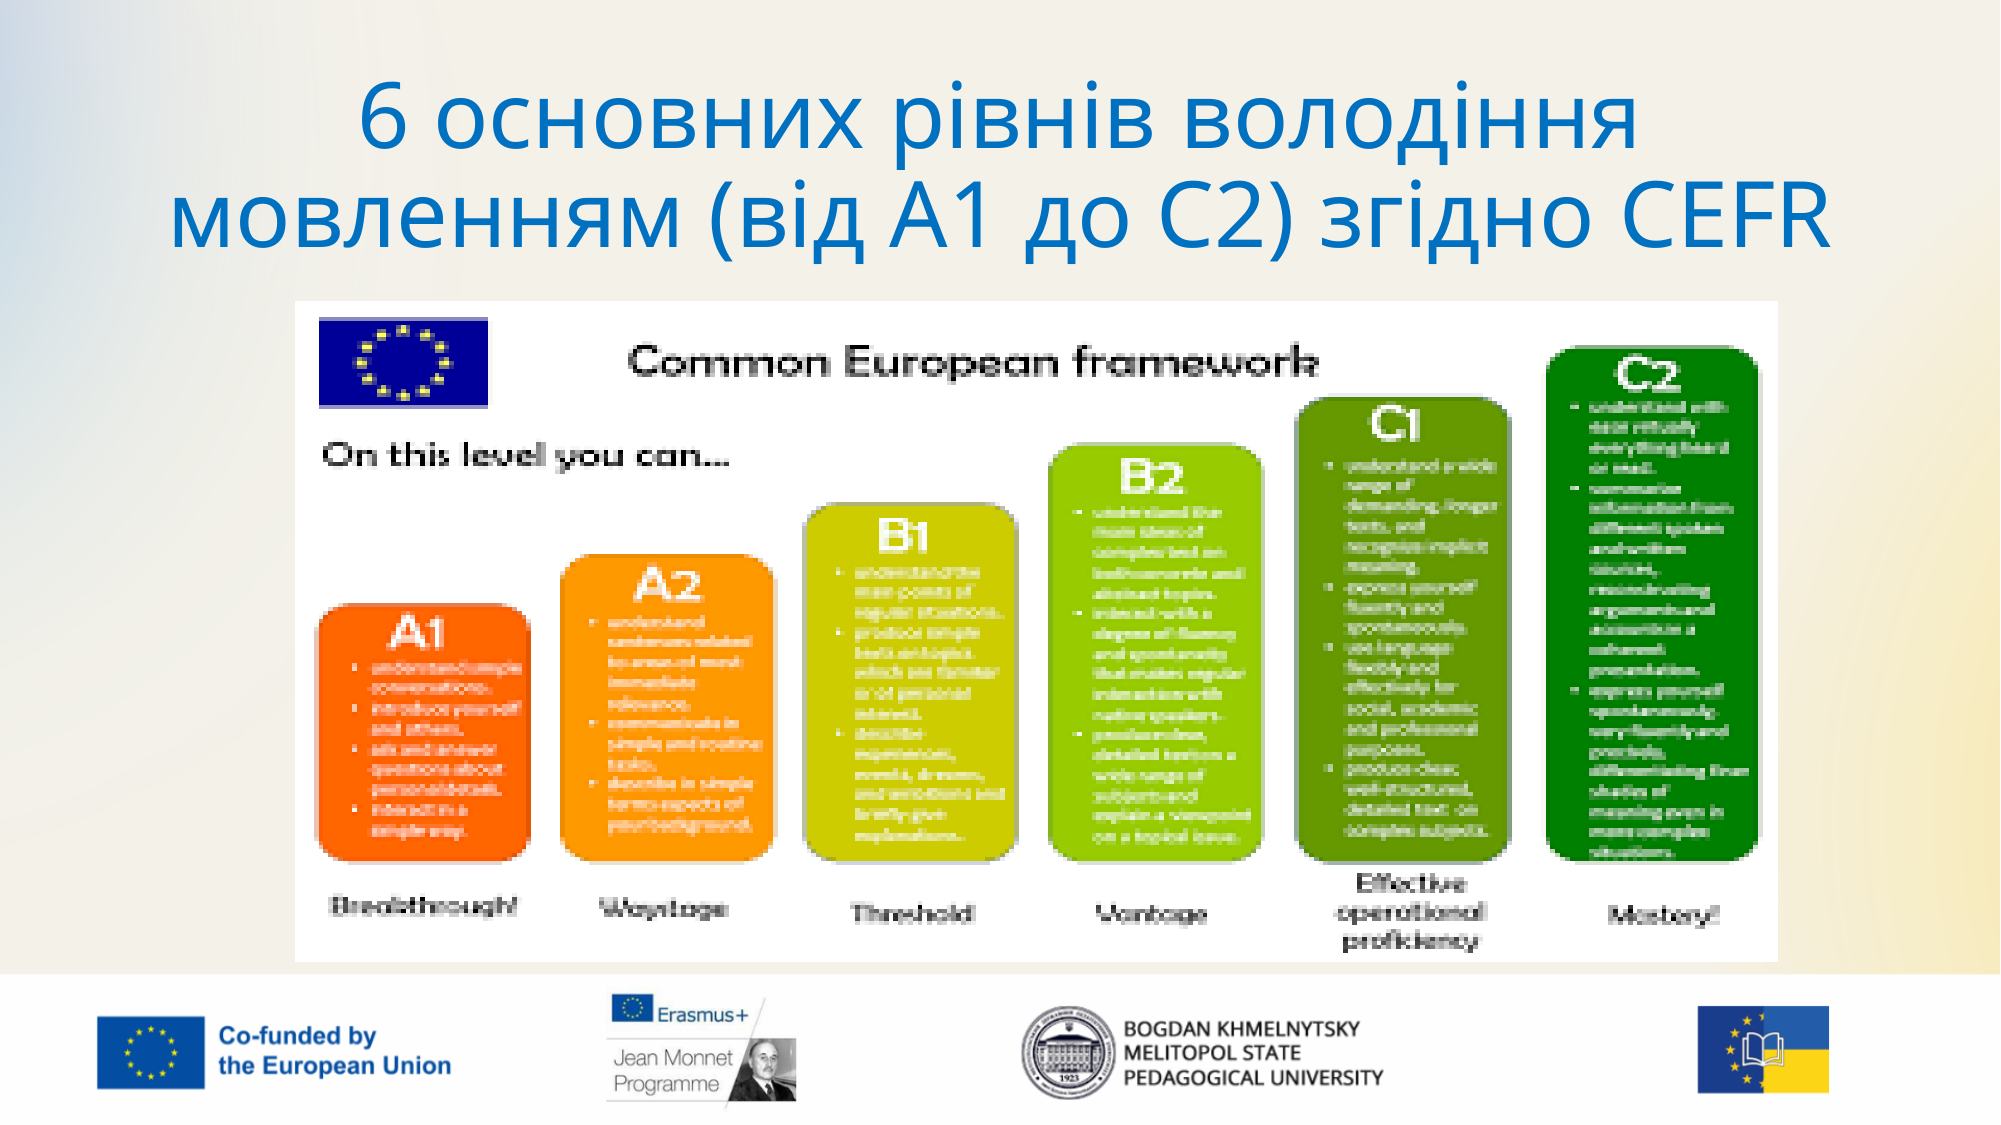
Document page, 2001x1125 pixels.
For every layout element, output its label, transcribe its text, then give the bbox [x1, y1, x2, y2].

picture [0, 0, 2001, 1125]
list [295, 301, 1778, 962]
title 6 основних рівнів володіння мовленням (від A1 до С2) згідно CEFR [137, 59, 1863, 278]
